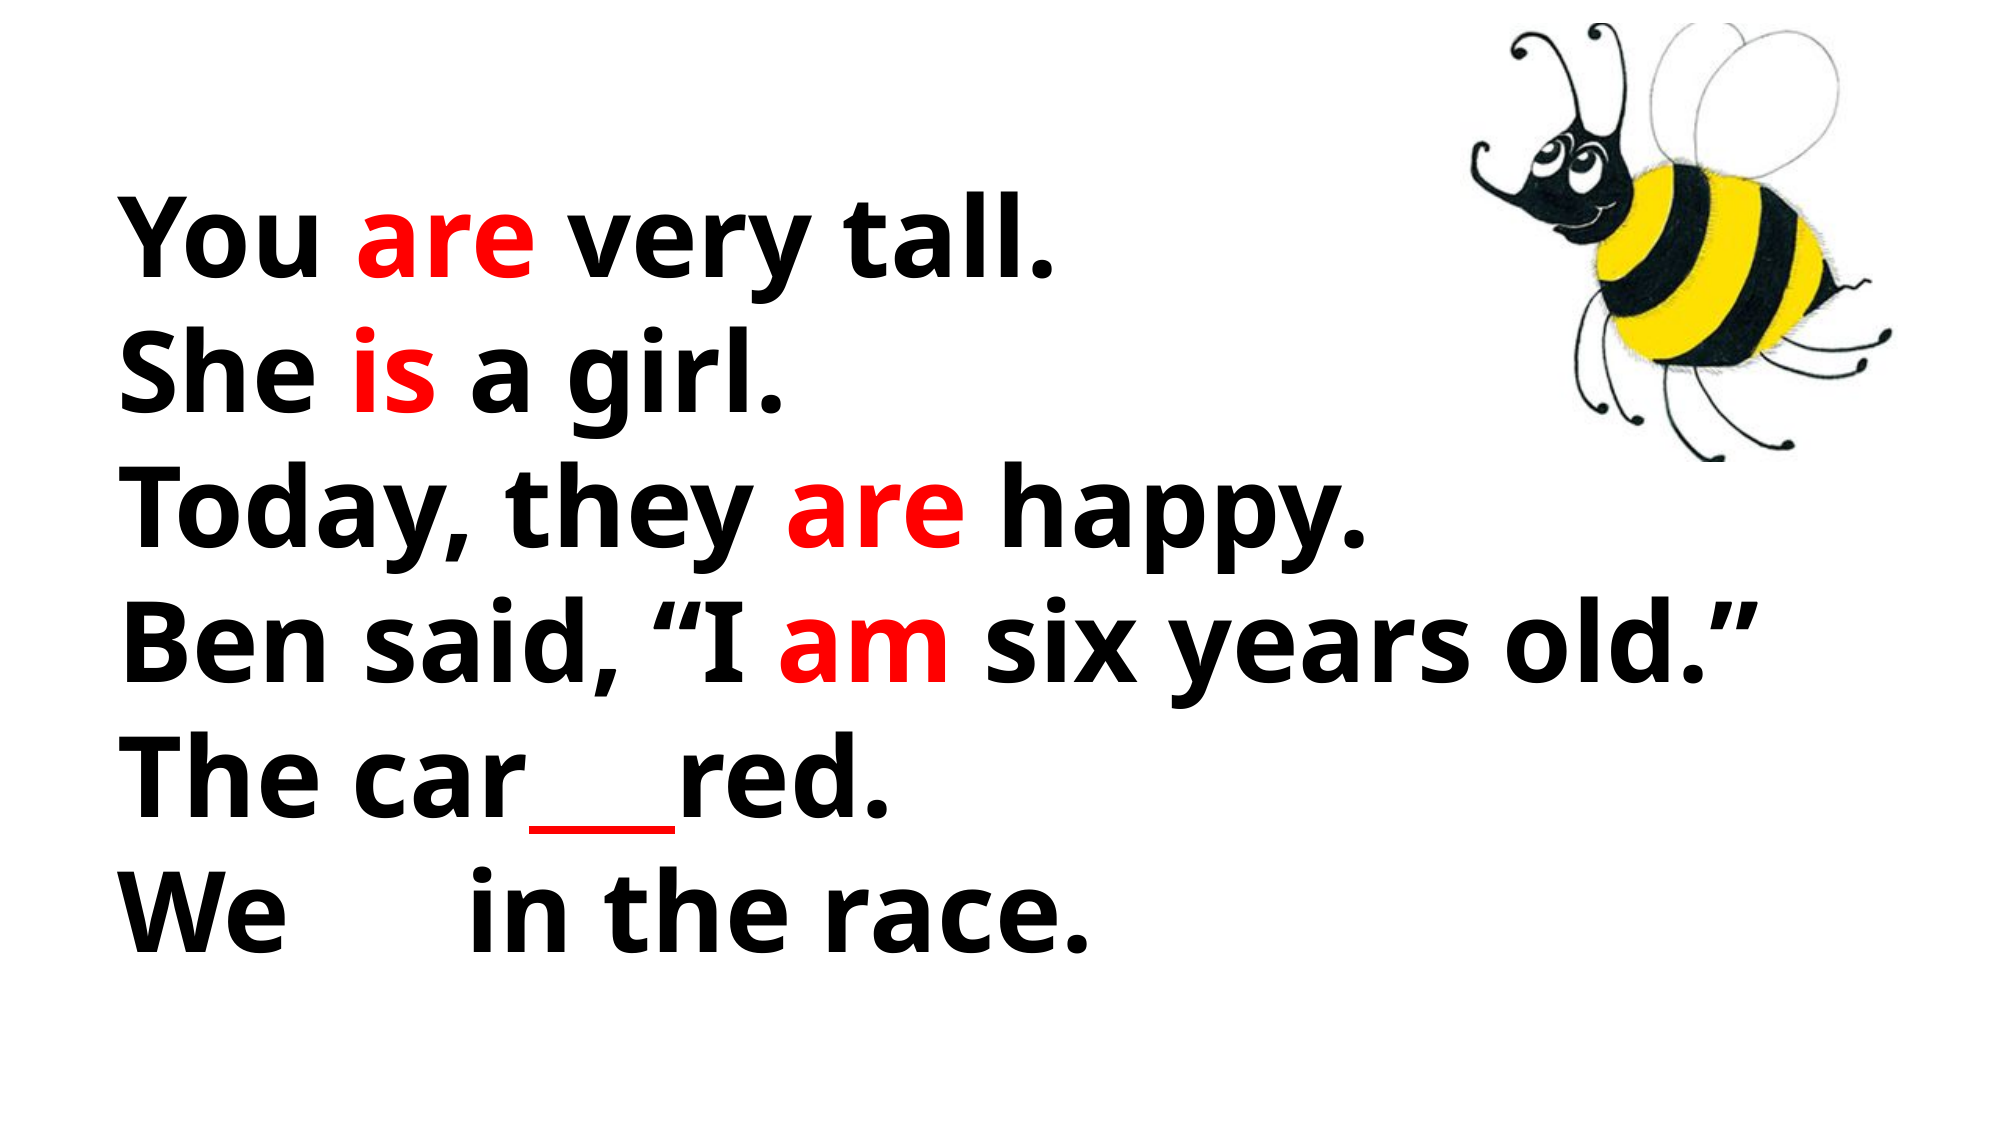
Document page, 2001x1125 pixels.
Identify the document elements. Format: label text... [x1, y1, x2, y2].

text_box You are very tall. She is a girl. Today, they are happy. Ben said, “I am six years old.” The car red. We in the race. [102, 157, 2000, 983]
picture [1460, 23, 1898, 462]
